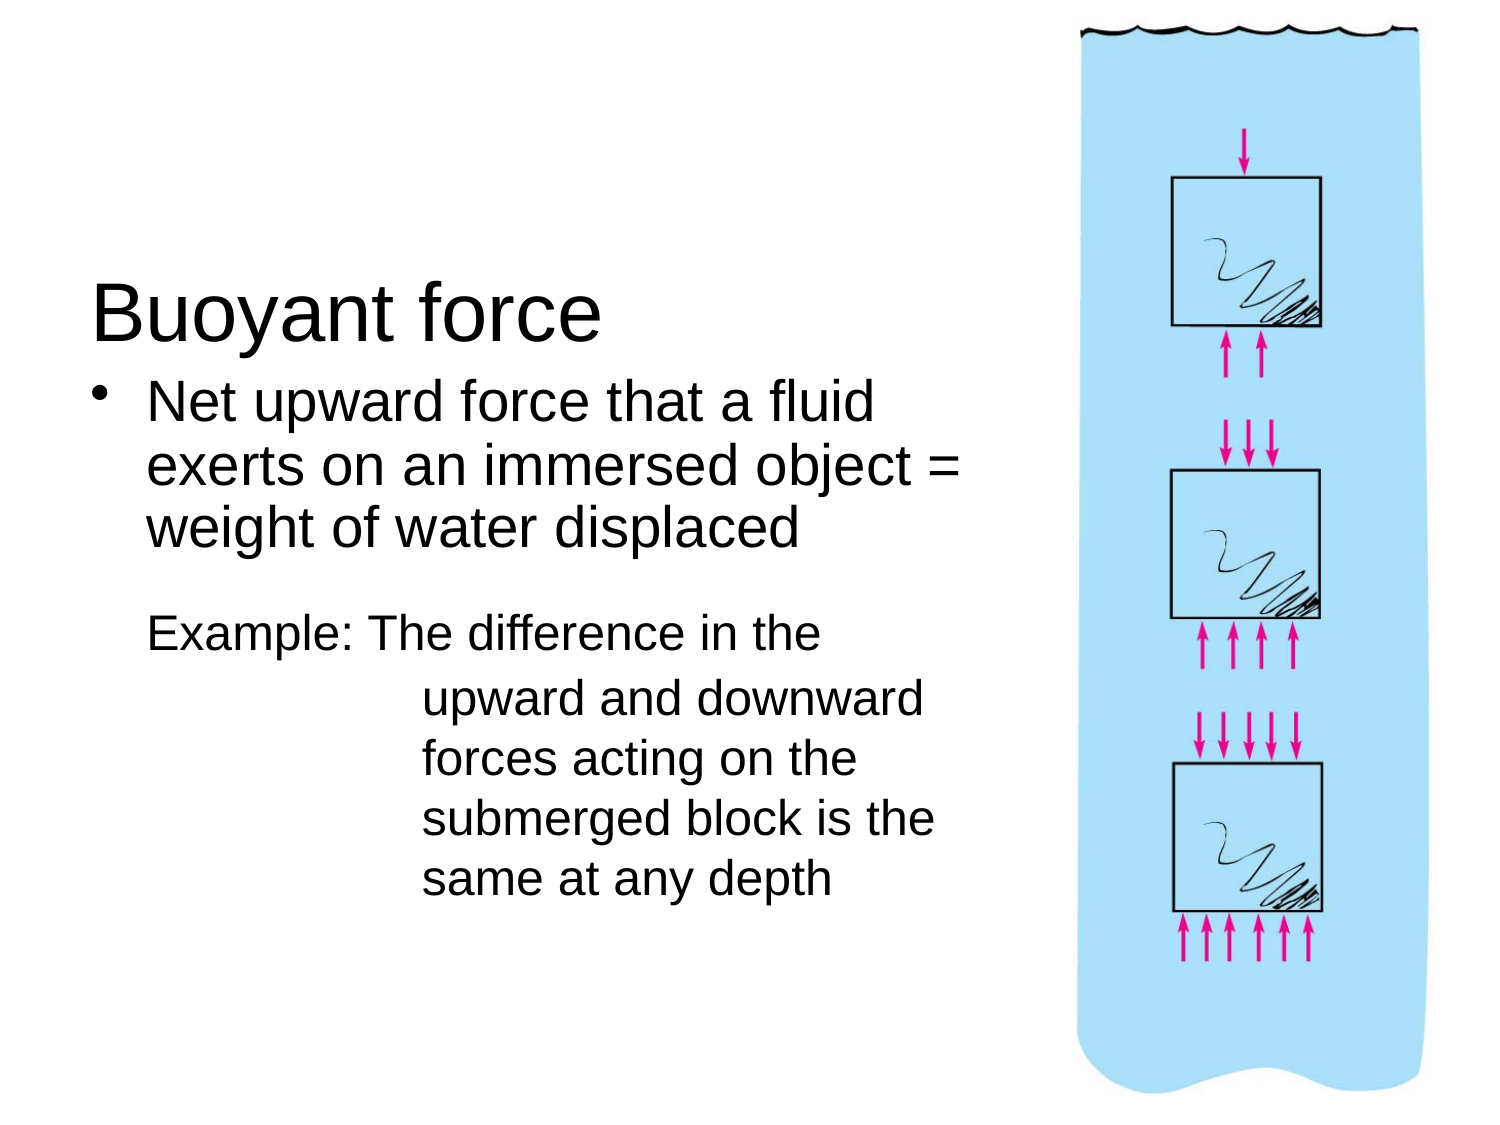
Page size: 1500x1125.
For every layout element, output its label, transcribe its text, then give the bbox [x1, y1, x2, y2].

picture [1072, 18, 1435, 1096]
list Buoyant force Net upward force that a fluid exerts on an immersed object = weight of water displaced Example: The difference in the upward and downward forces acting on the submerged block is the same at any depth [75, 262, 988, 1005]
